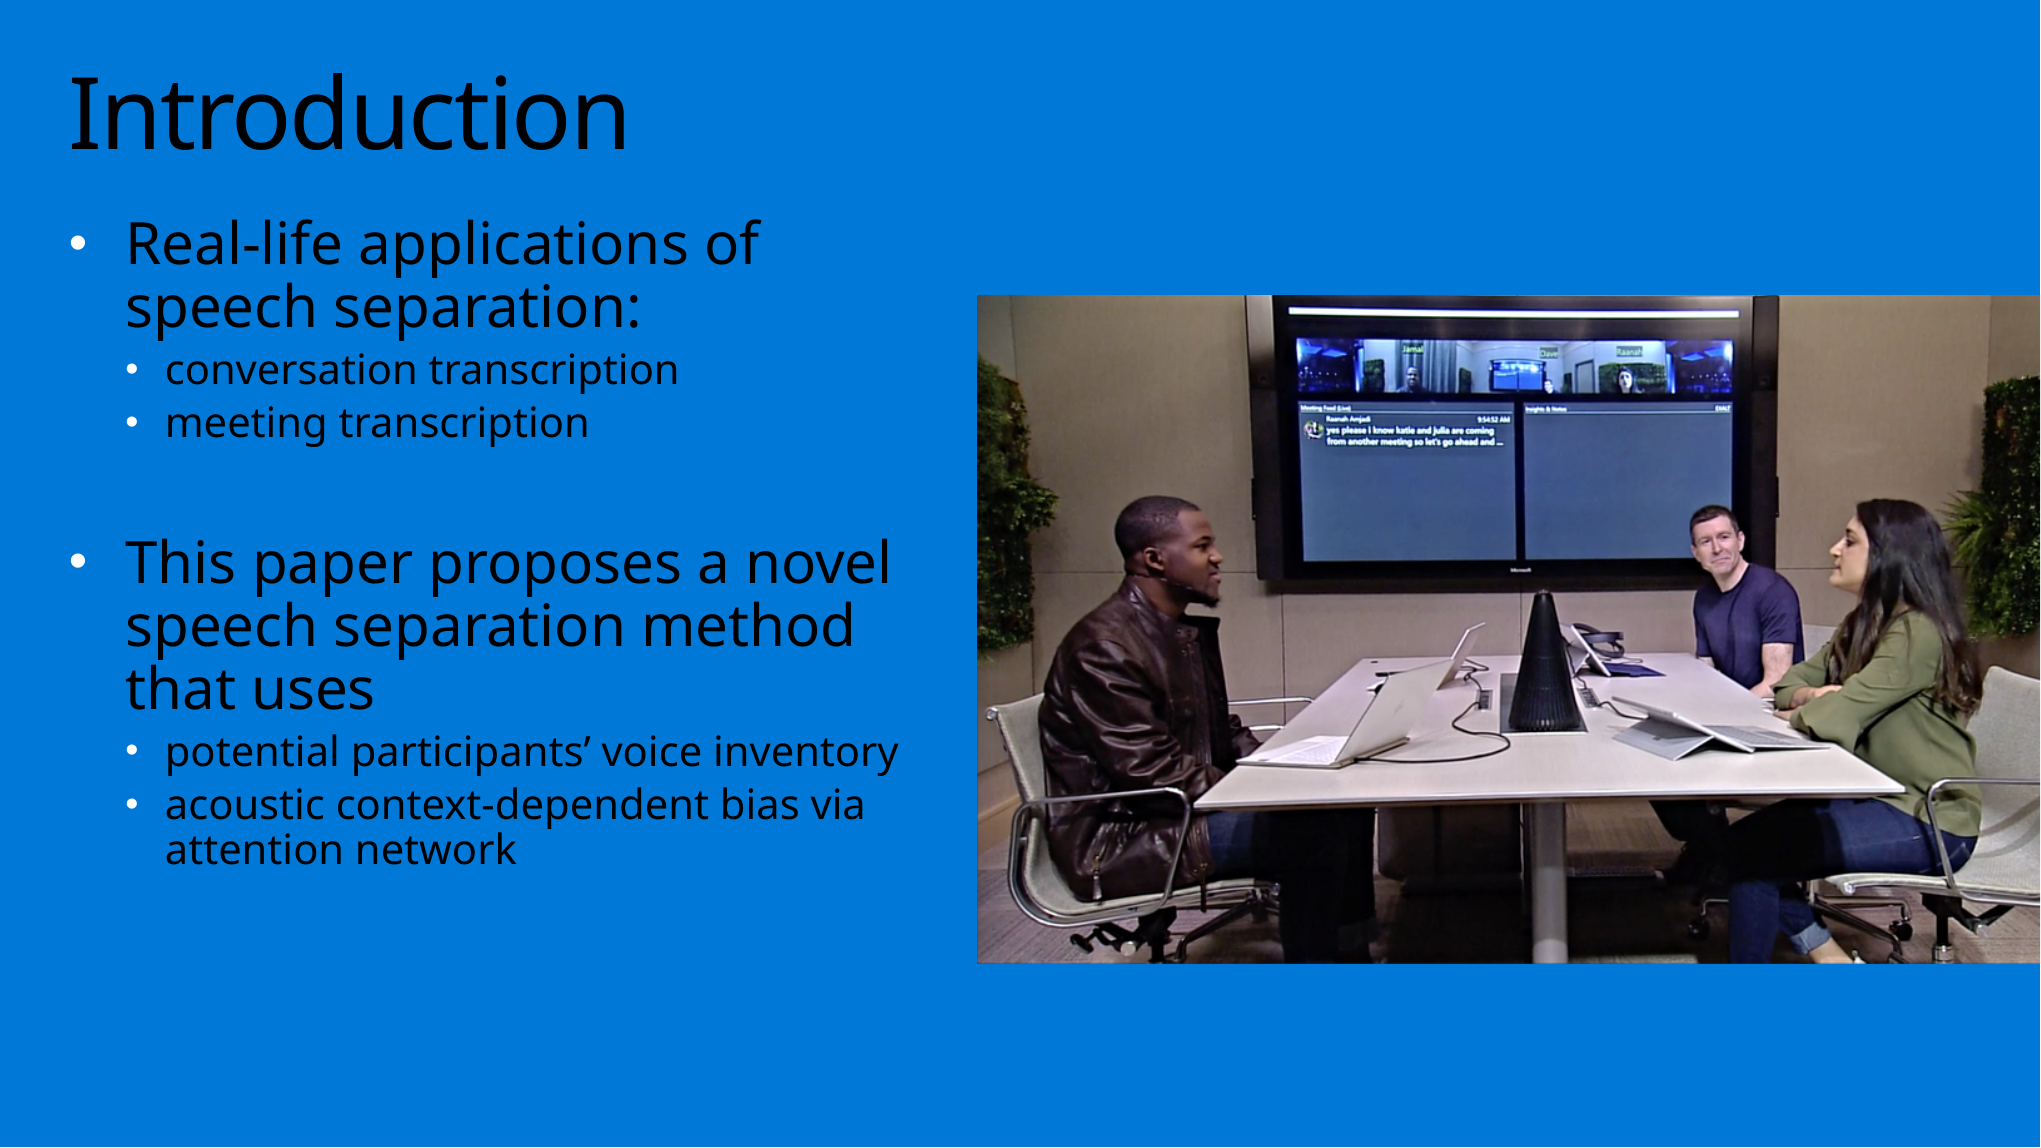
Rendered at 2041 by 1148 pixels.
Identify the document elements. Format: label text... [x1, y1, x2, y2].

picture [976, 295, 2041, 964]
title Introduction [45, 48, 1996, 199]
list Real-life applications of speech separation: conversation transcription meeting transcription This paper proposes a novel speech separation method that uses potential participants’ voice inventory acoustic context-dependent bias via attention network [45, 198, 957, 963]
